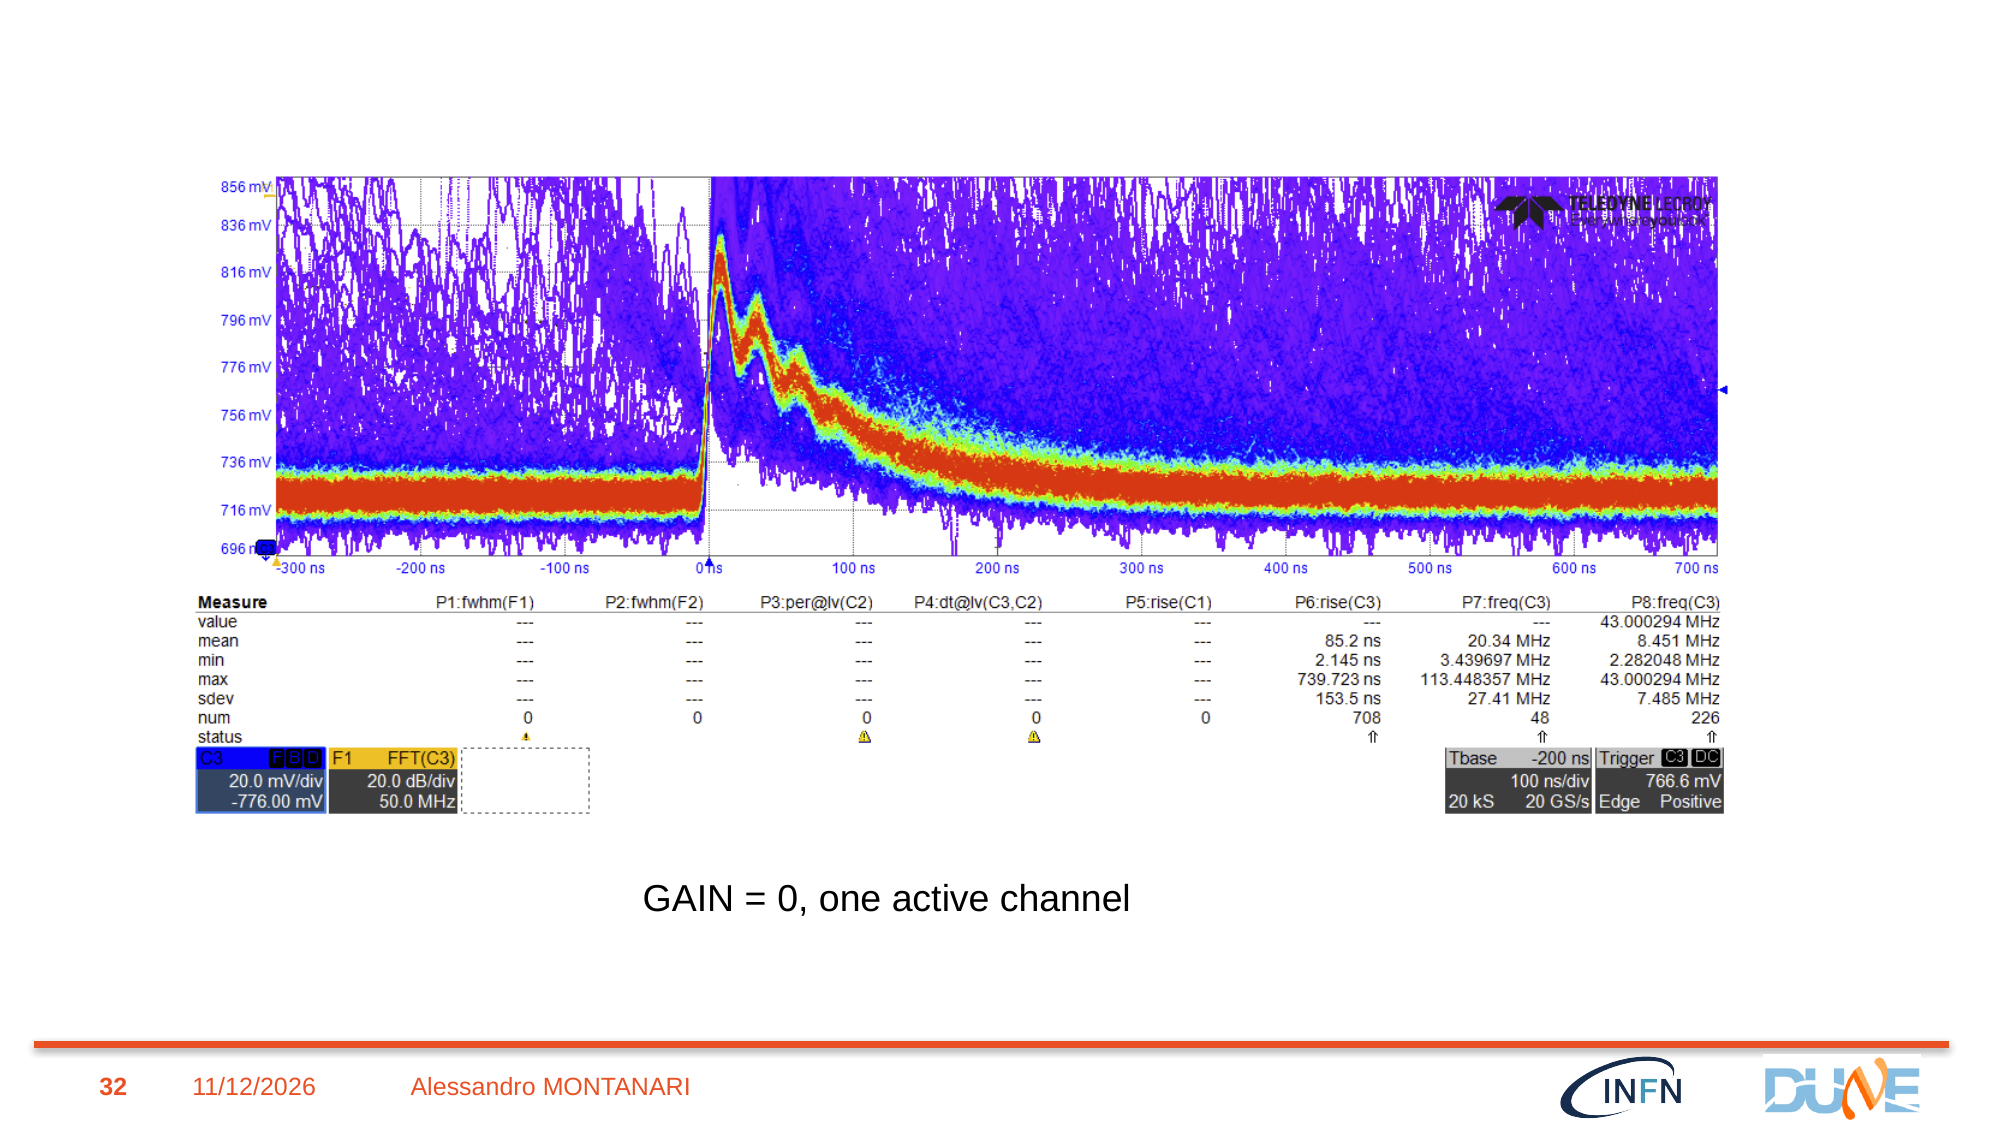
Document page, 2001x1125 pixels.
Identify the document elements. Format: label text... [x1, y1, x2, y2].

footer Alessandro MONTANARI [410, 1074, 1362, 1101]
slide_number 32 [99, 1074, 193, 1101]
text_box GAIN = 0, one active channel [627, 866, 1195, 1008]
picture [191, 173, 1730, 816]
picture [1536, 1037, 1705, 1125]
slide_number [193, 1074, 410, 1101]
picture [1763, 1054, 1921, 1121]
